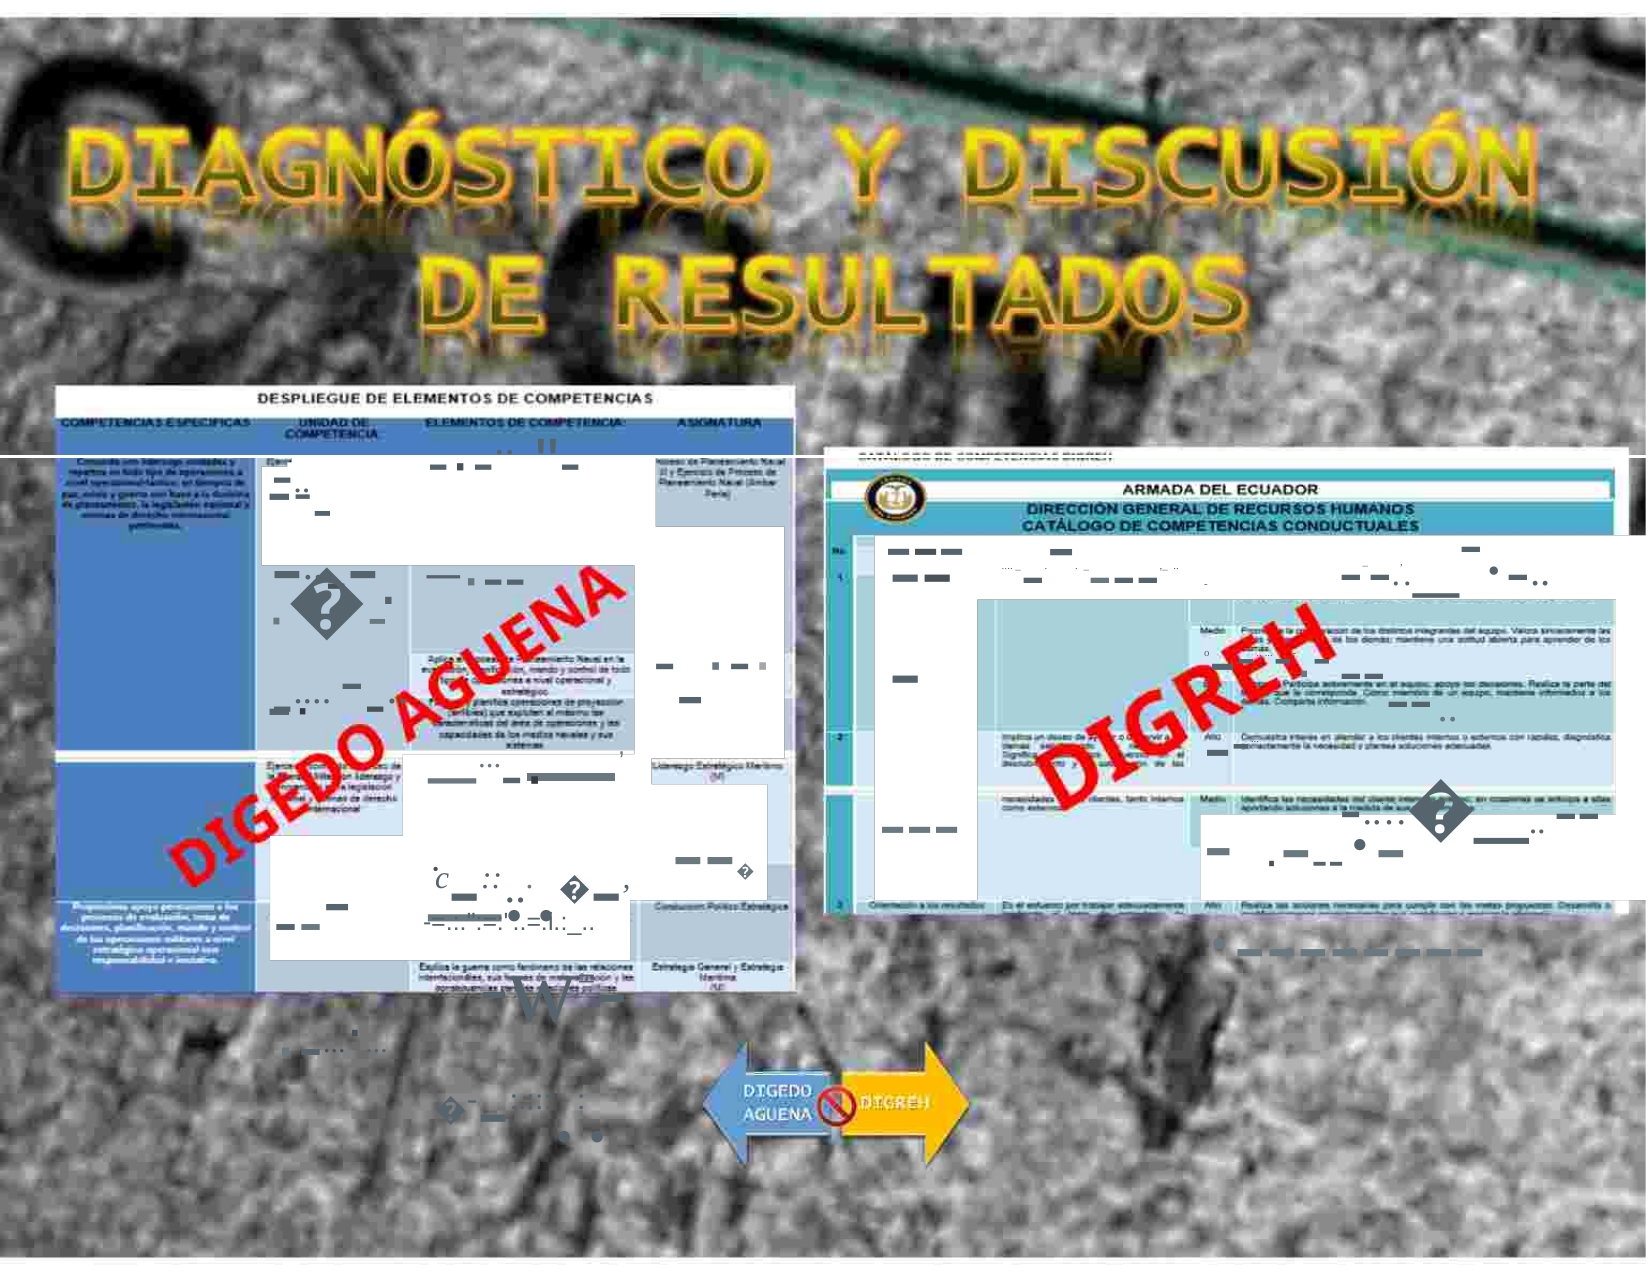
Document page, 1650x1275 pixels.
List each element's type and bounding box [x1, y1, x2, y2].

text_box [0, 12, 1646, 1265]
